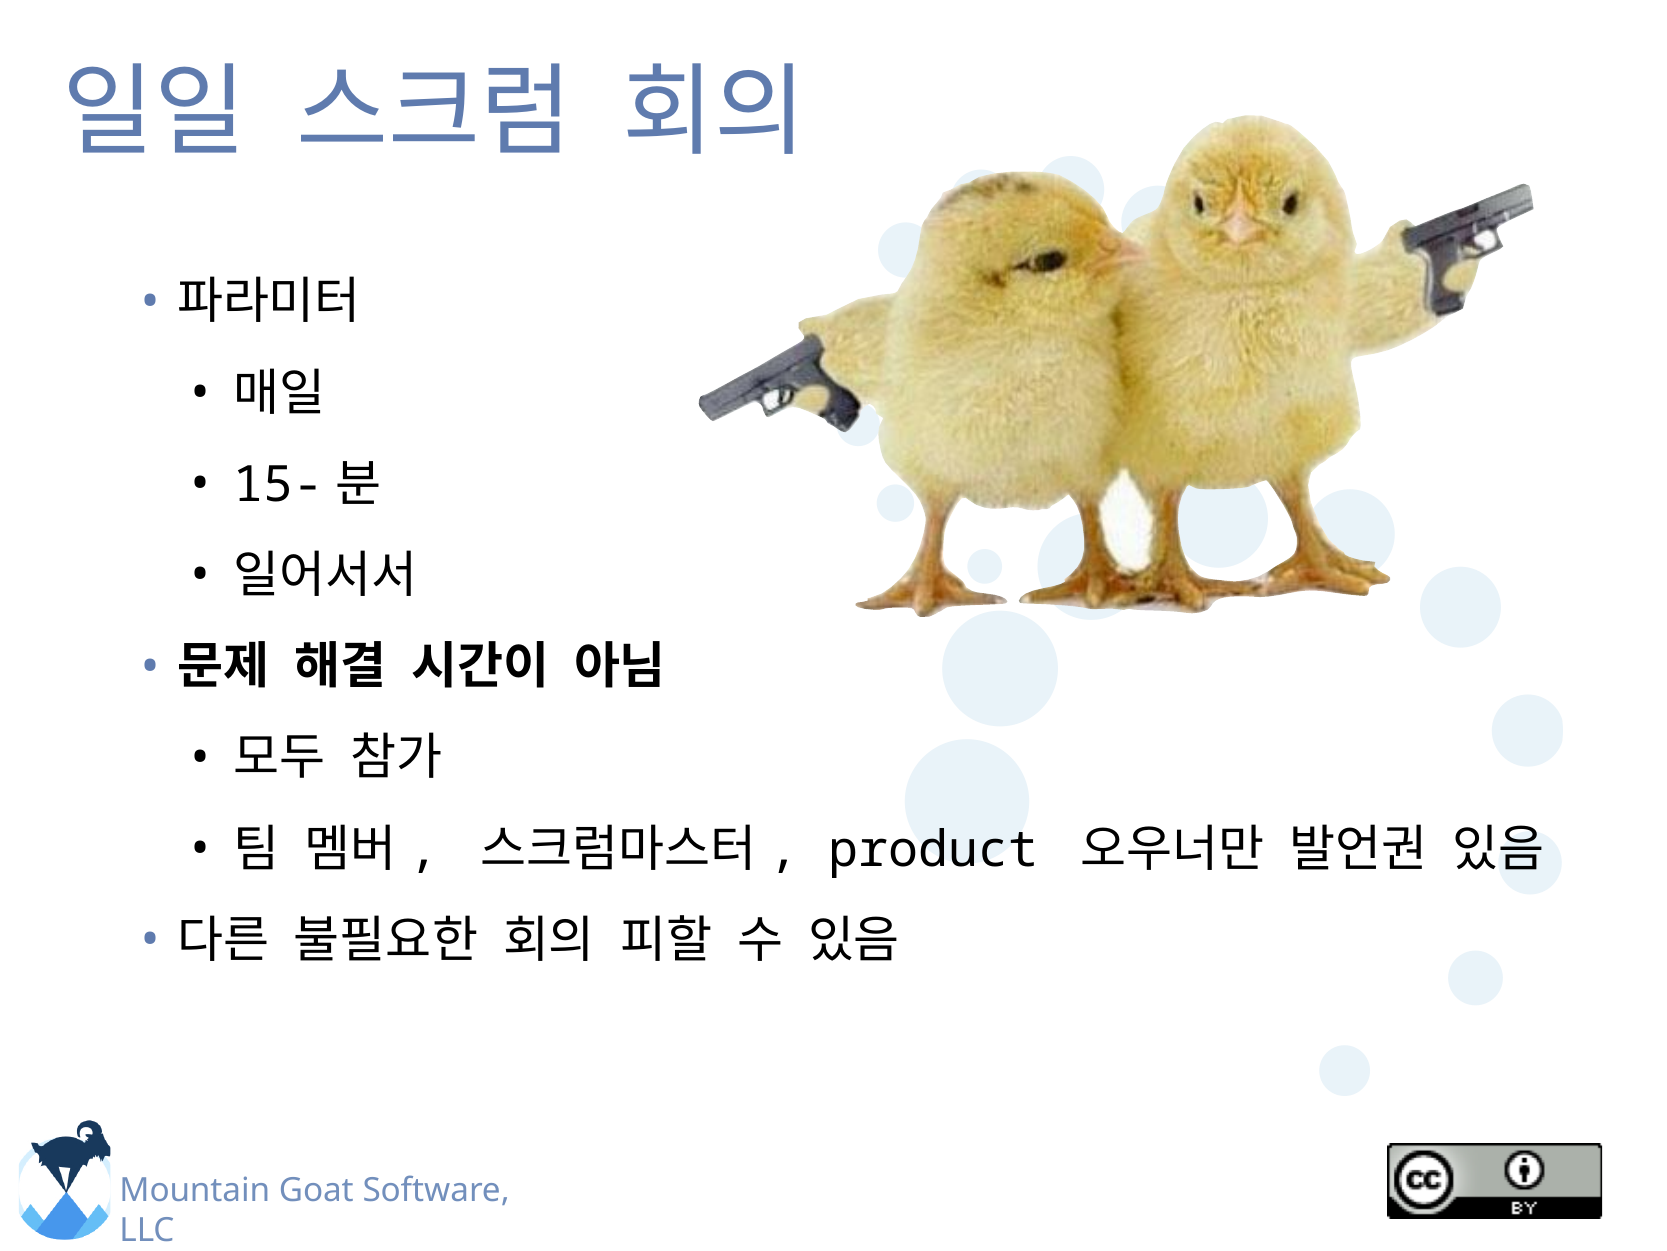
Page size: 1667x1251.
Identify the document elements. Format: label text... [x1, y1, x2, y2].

picture [698, 115, 1534, 618]
picture [18, 1120, 111, 1240]
picture [1387, 1143, 1603, 1219]
title 일일 스크럼 회의 [56, 18, 1609, 194]
list 파라미터 매일 15-분 일어서서 문제 해결 시간이 아님 모두 참가 팀 멤버, 스크럼마스터, product 오우너만 발언권 있음 다른 불필요한 회의 피할 수 있음 [56, 262, 1609, 1096]
